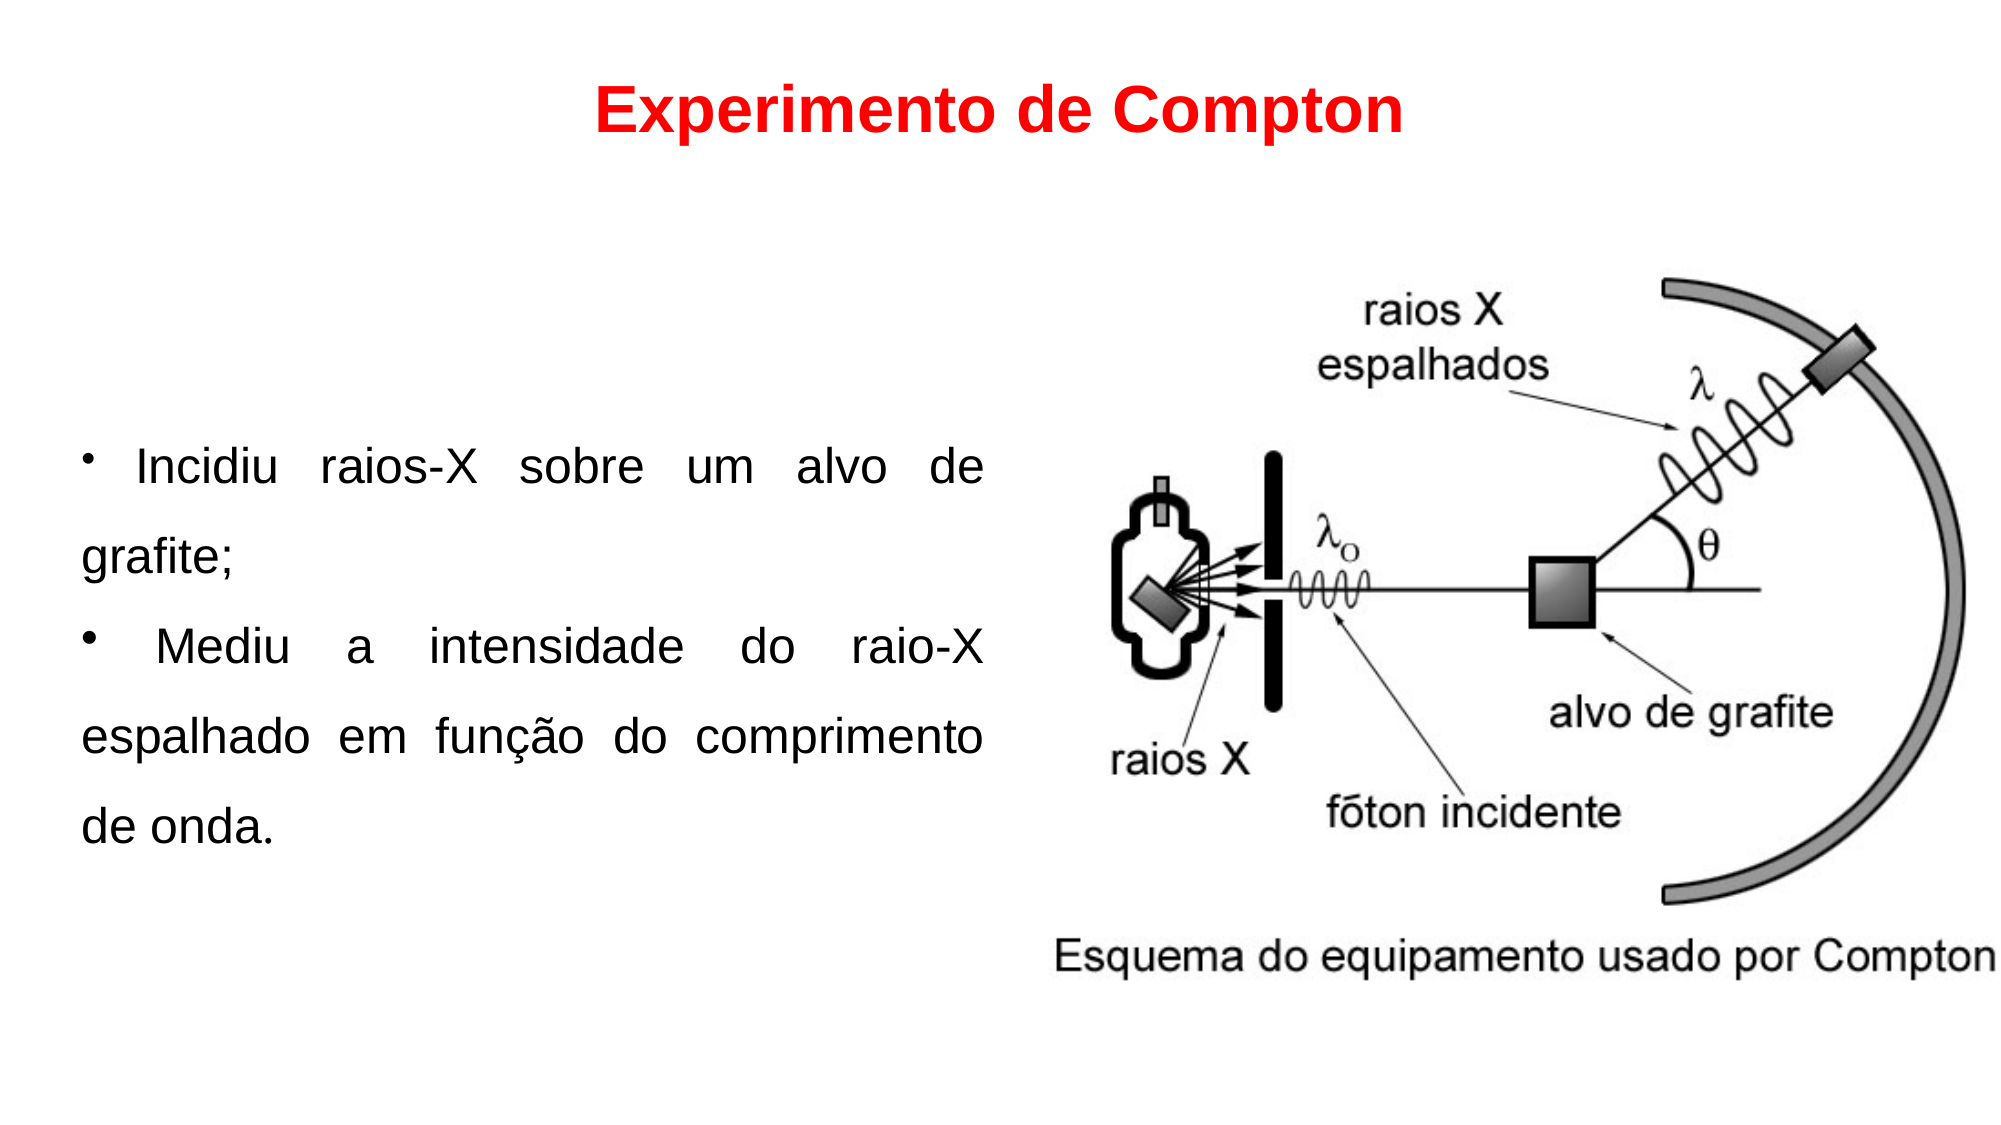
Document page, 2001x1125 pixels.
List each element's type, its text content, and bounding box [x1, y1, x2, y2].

text_box Experimento de Compton [43, 58, 1957, 154]
text_box Incidiu raios-X sobre um alvo de grafite; Mediu a intensidade do raio-X espalhado em função do comprimento de onda. [66, 396, 1000, 862]
picture [1047, 266, 1999, 987]
